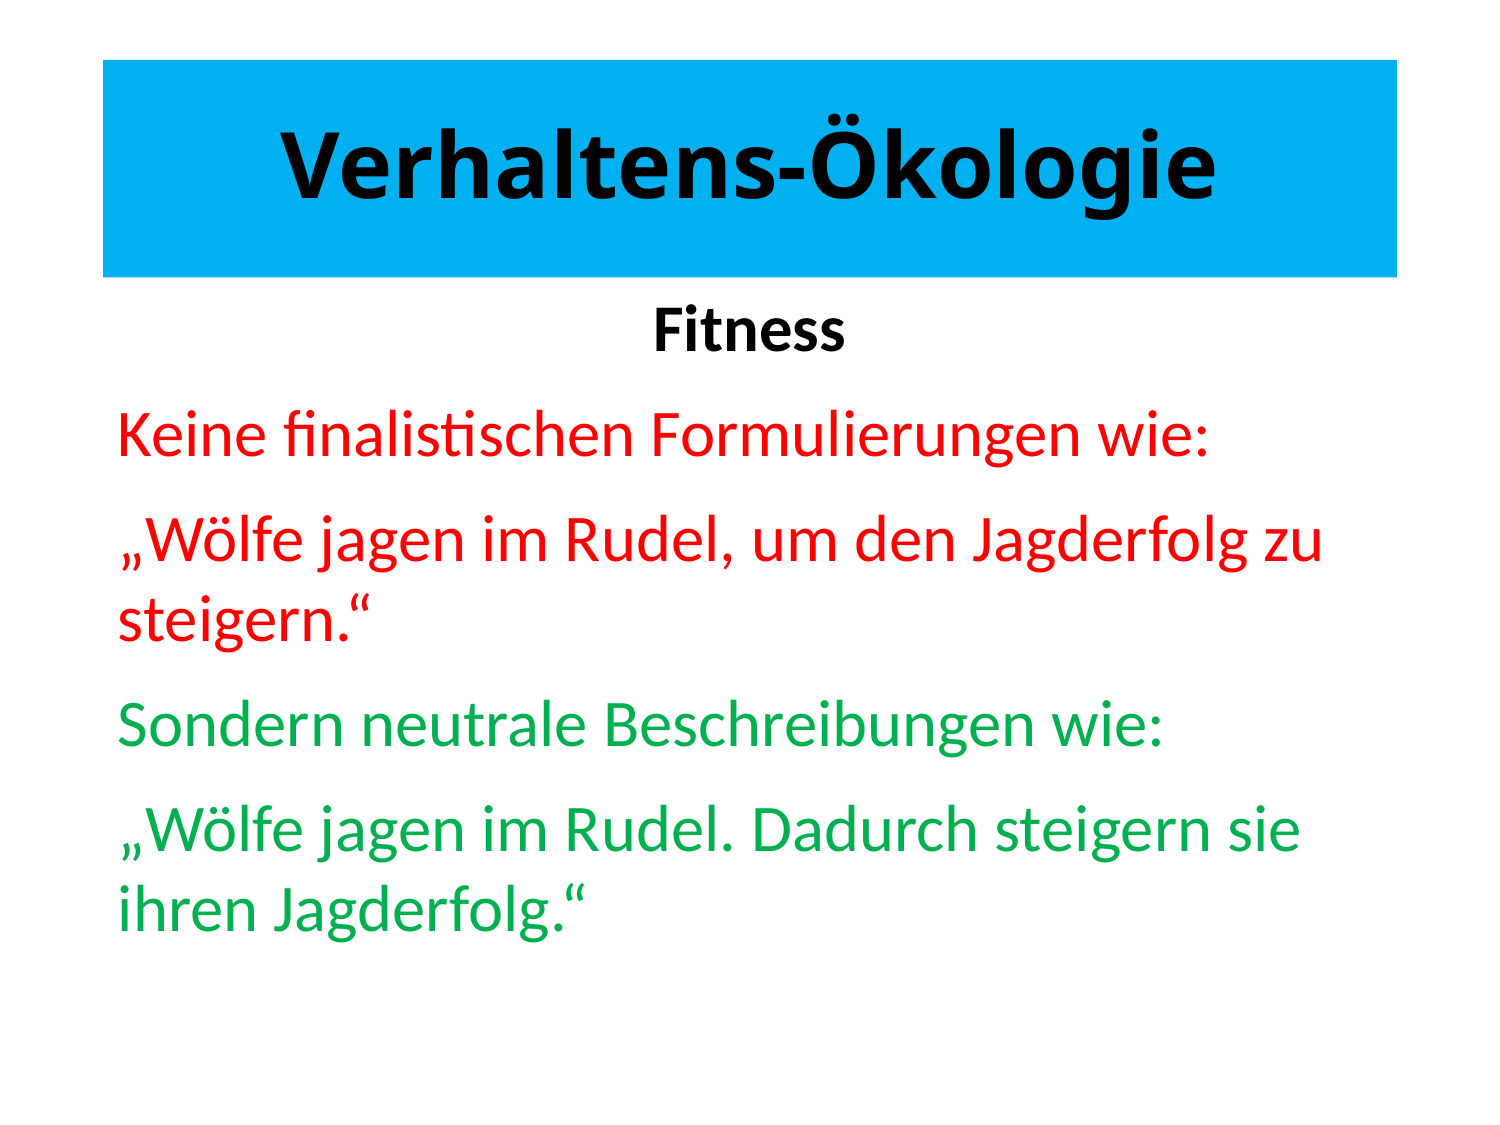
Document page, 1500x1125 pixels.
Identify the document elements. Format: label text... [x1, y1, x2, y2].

title Verhaltens-Ökologie [103, 59, 1397, 277]
text_box Fitness Keine finalistischen Formulierungen wie: „Wölfe jagen im Rudel, um den Jagderfolg zu steigern.“ Sondern neutrale Beschreibungen wie: „Wölfe jagen im Rudel. Dadurch steigern sie ihren Jagderfolg.“ [103, 277, 1397, 1057]
